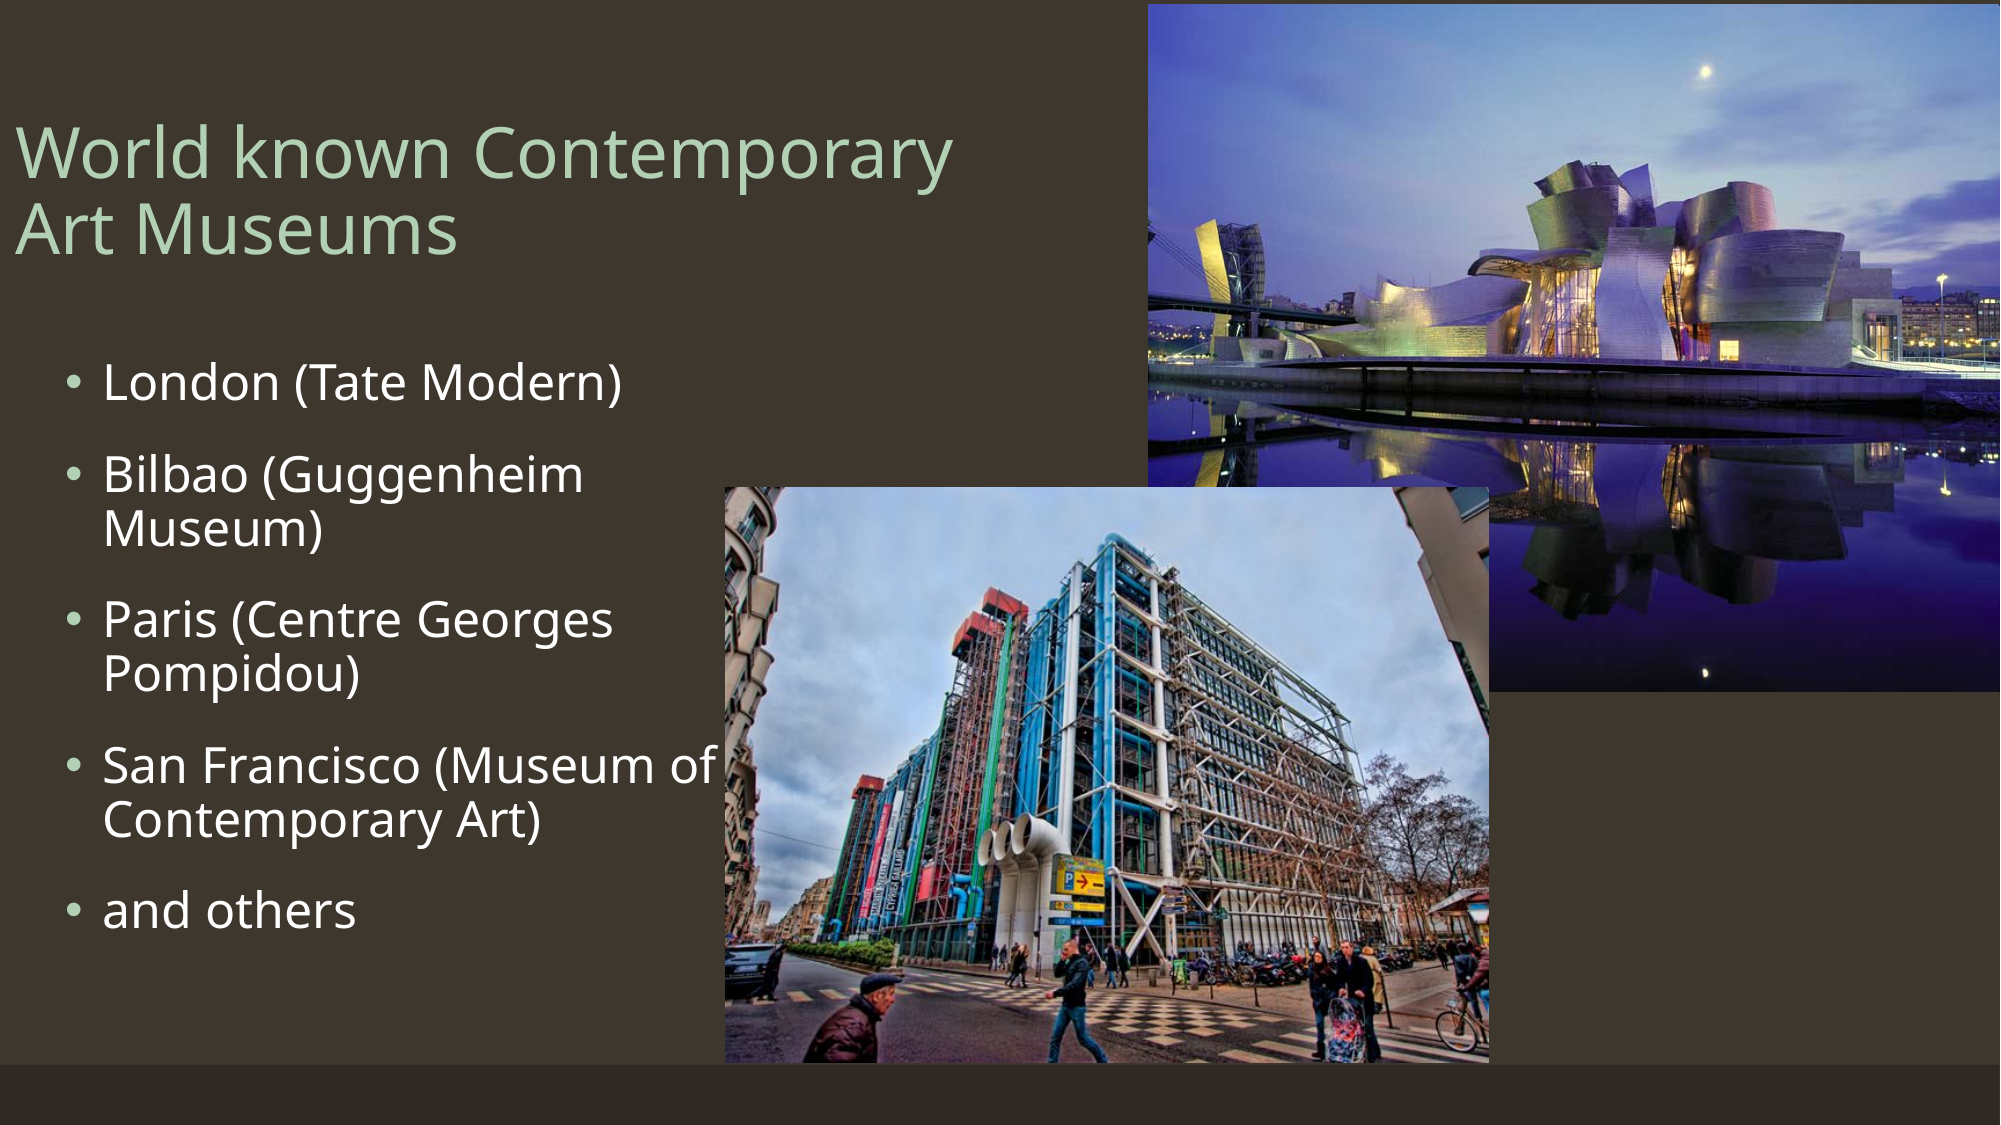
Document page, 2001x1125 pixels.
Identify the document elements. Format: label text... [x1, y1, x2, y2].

title World known Contemporary Art Museums [0, 0, 1038, 278]
list London (Tate Modern) Bilbao (Guggenheim Museum) Paris (Centre Georges Pompidou) San Francisco (Museum of Contemporary Art) and others [50, 350, 750, 1088]
picture [724, 4, 2000, 1063]
